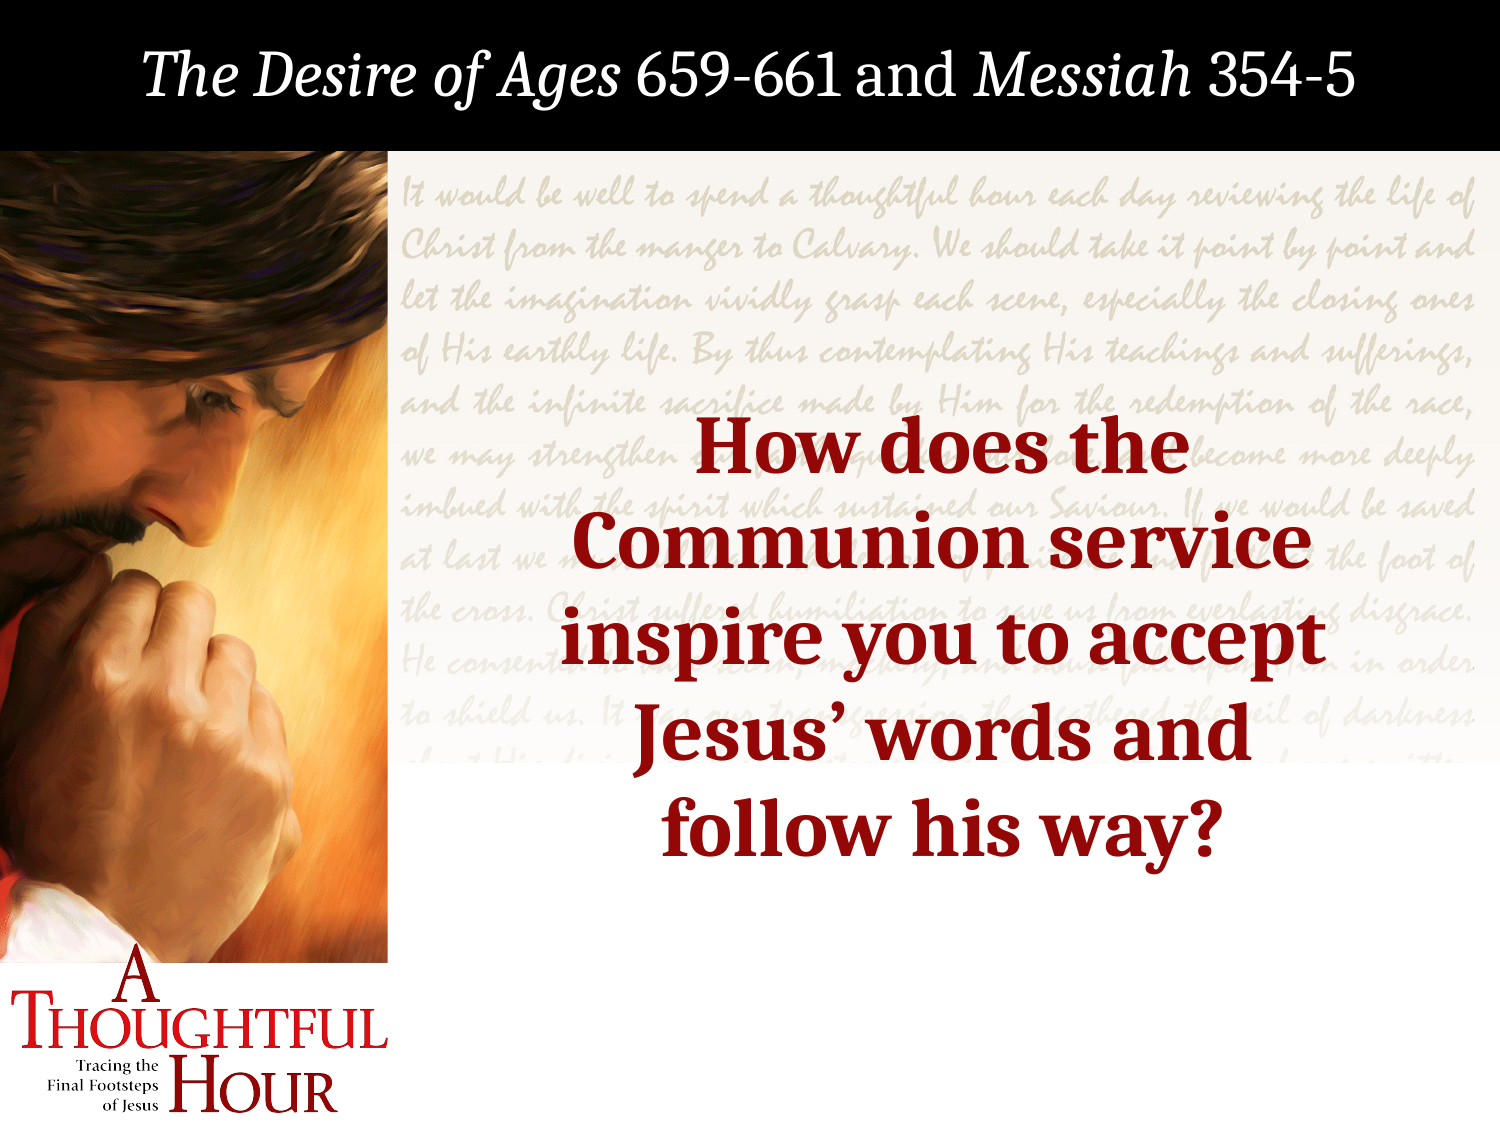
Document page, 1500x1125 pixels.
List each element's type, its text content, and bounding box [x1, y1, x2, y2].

picture [0, 0, 1500, 1113]
list The Desire of Ages 659-661 and Messiah 354-5 [11, 12, 1488, 138]
list How does the Communion service inspire you to accept Jesus’ words and follow his way? [450, 200, 1438, 1075]
